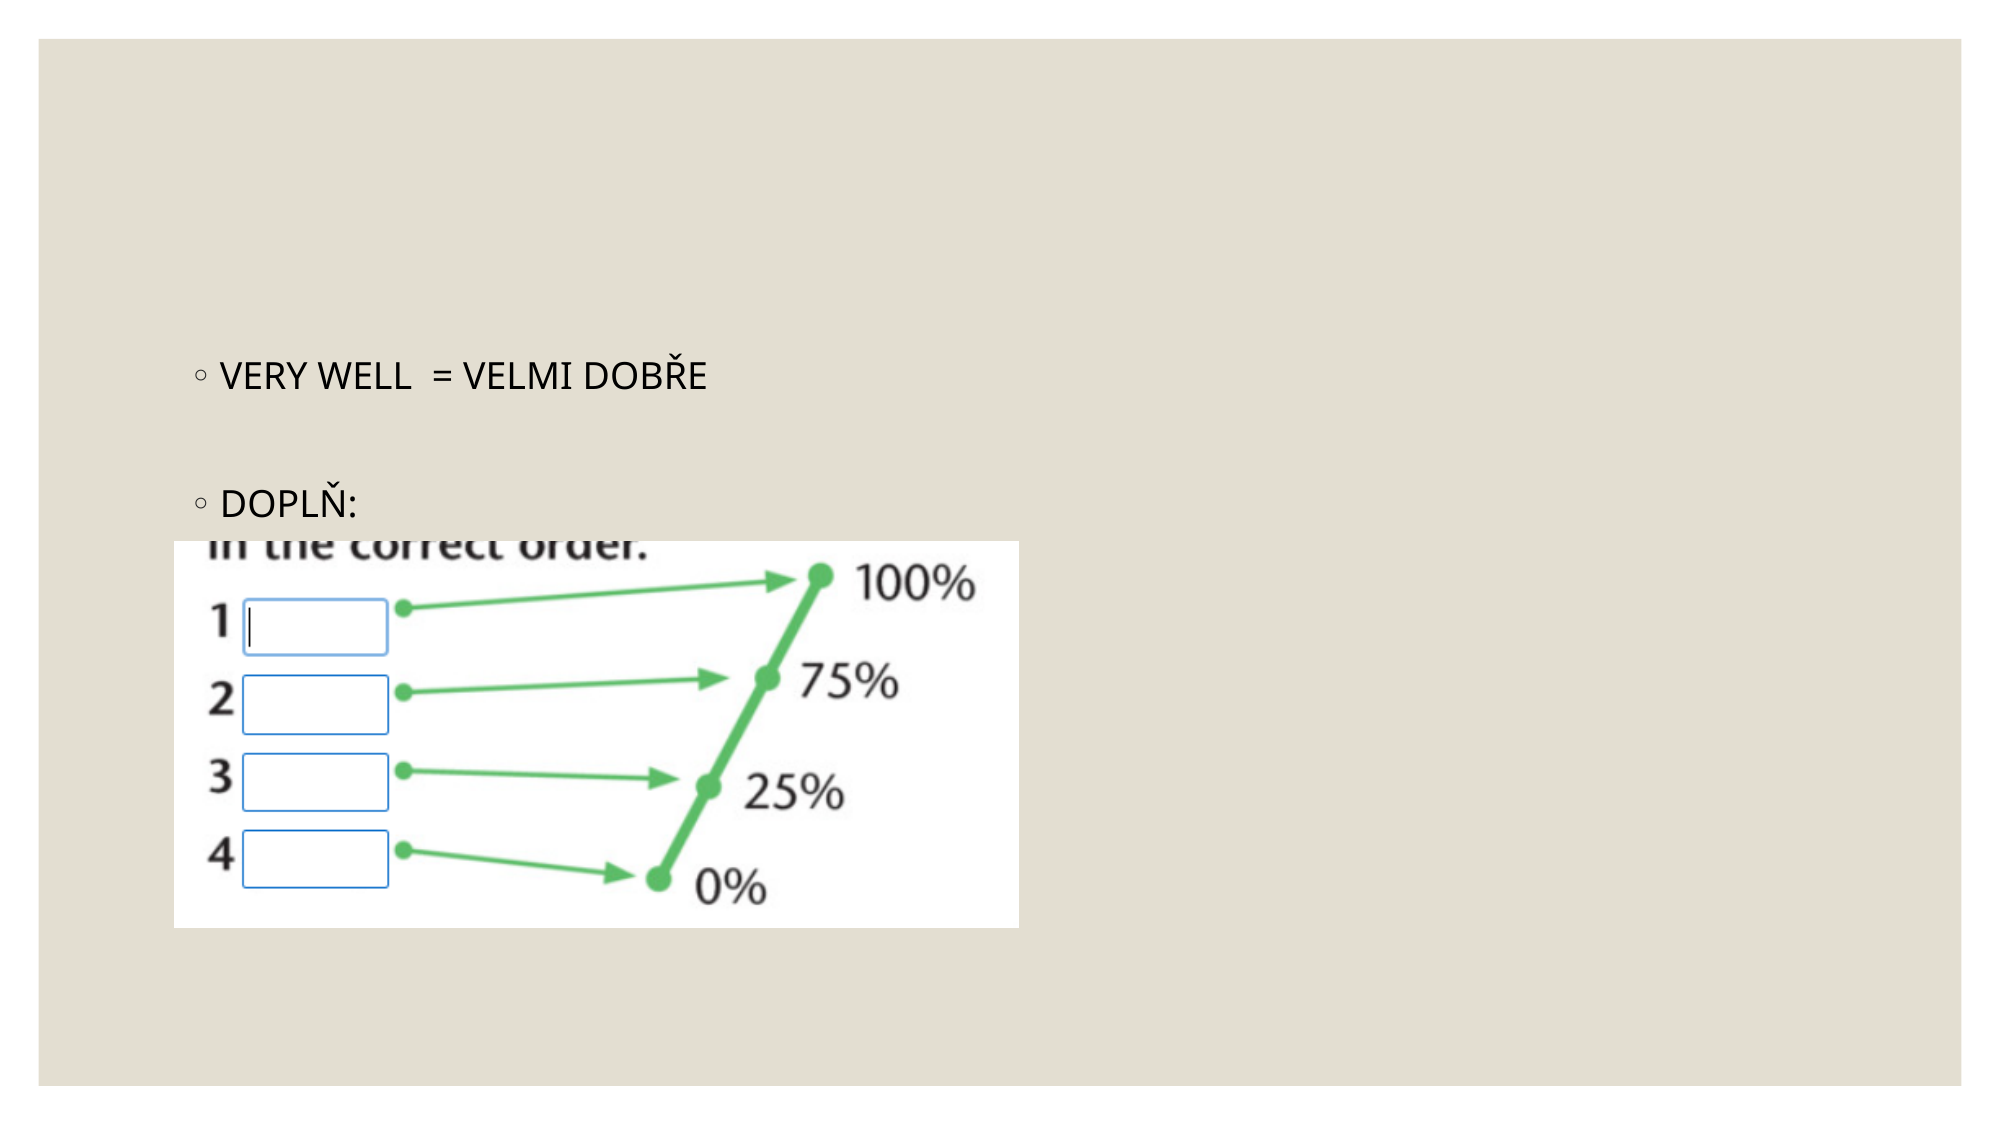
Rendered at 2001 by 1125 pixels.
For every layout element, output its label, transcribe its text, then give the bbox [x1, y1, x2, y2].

picture [174, 541, 1019, 928]
list VERY WELL = VELMI DOBŘE DOPLŇ: [174, 345, 1825, 990]
